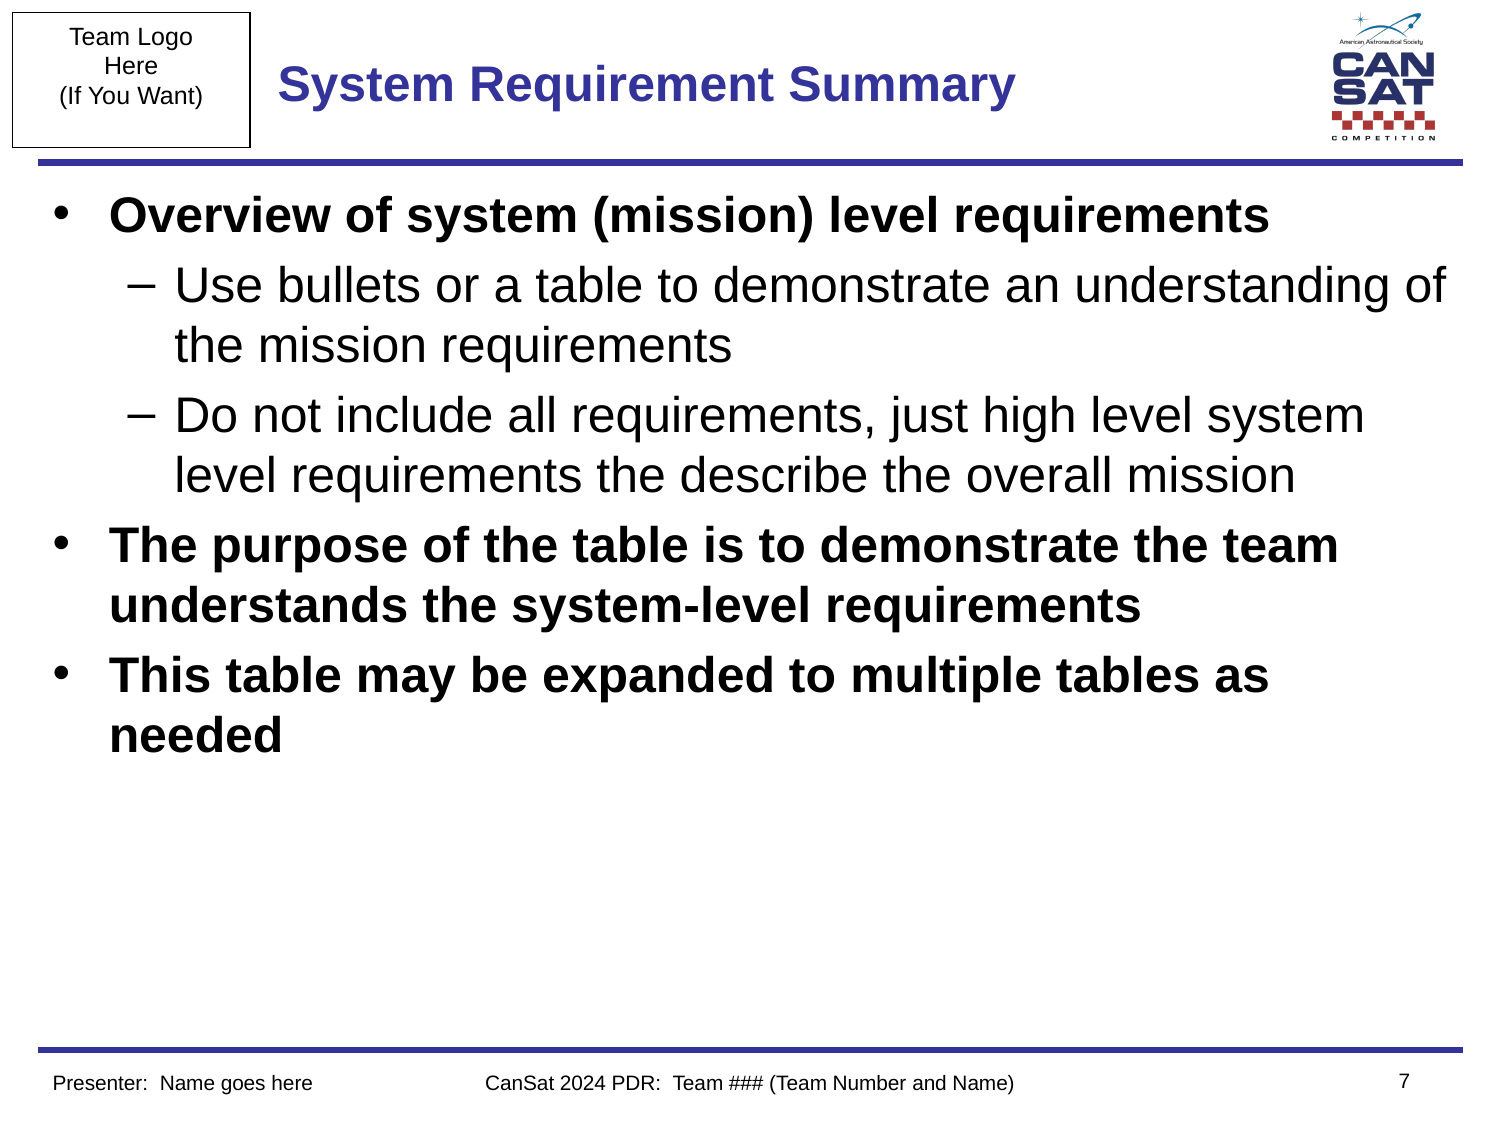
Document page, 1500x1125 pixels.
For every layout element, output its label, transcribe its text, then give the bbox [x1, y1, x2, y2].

footer CanSat 2024 PDR: Team ### (Team Number and Name) [450, 1062, 1050, 1103]
title System Requirement Summary [262, 12, 1238, 150]
slide_number ‹#› [1312, 1059, 1425, 1100]
list Overview of system (mission) level requirements Use bullets or a table to demonstrate an understanding of the mission requirements Do not include all requirements, just high level system level requirements the describe the overall mission The purpose of the table is to demonstrate the team understands the system-level requirements This table may be expanded to multiple tables as needed [37, 174, 1463, 1013]
text_box Presenter: Name goes here [37, 1062, 413, 1103]
picture [1322, 12, 1447, 148]
